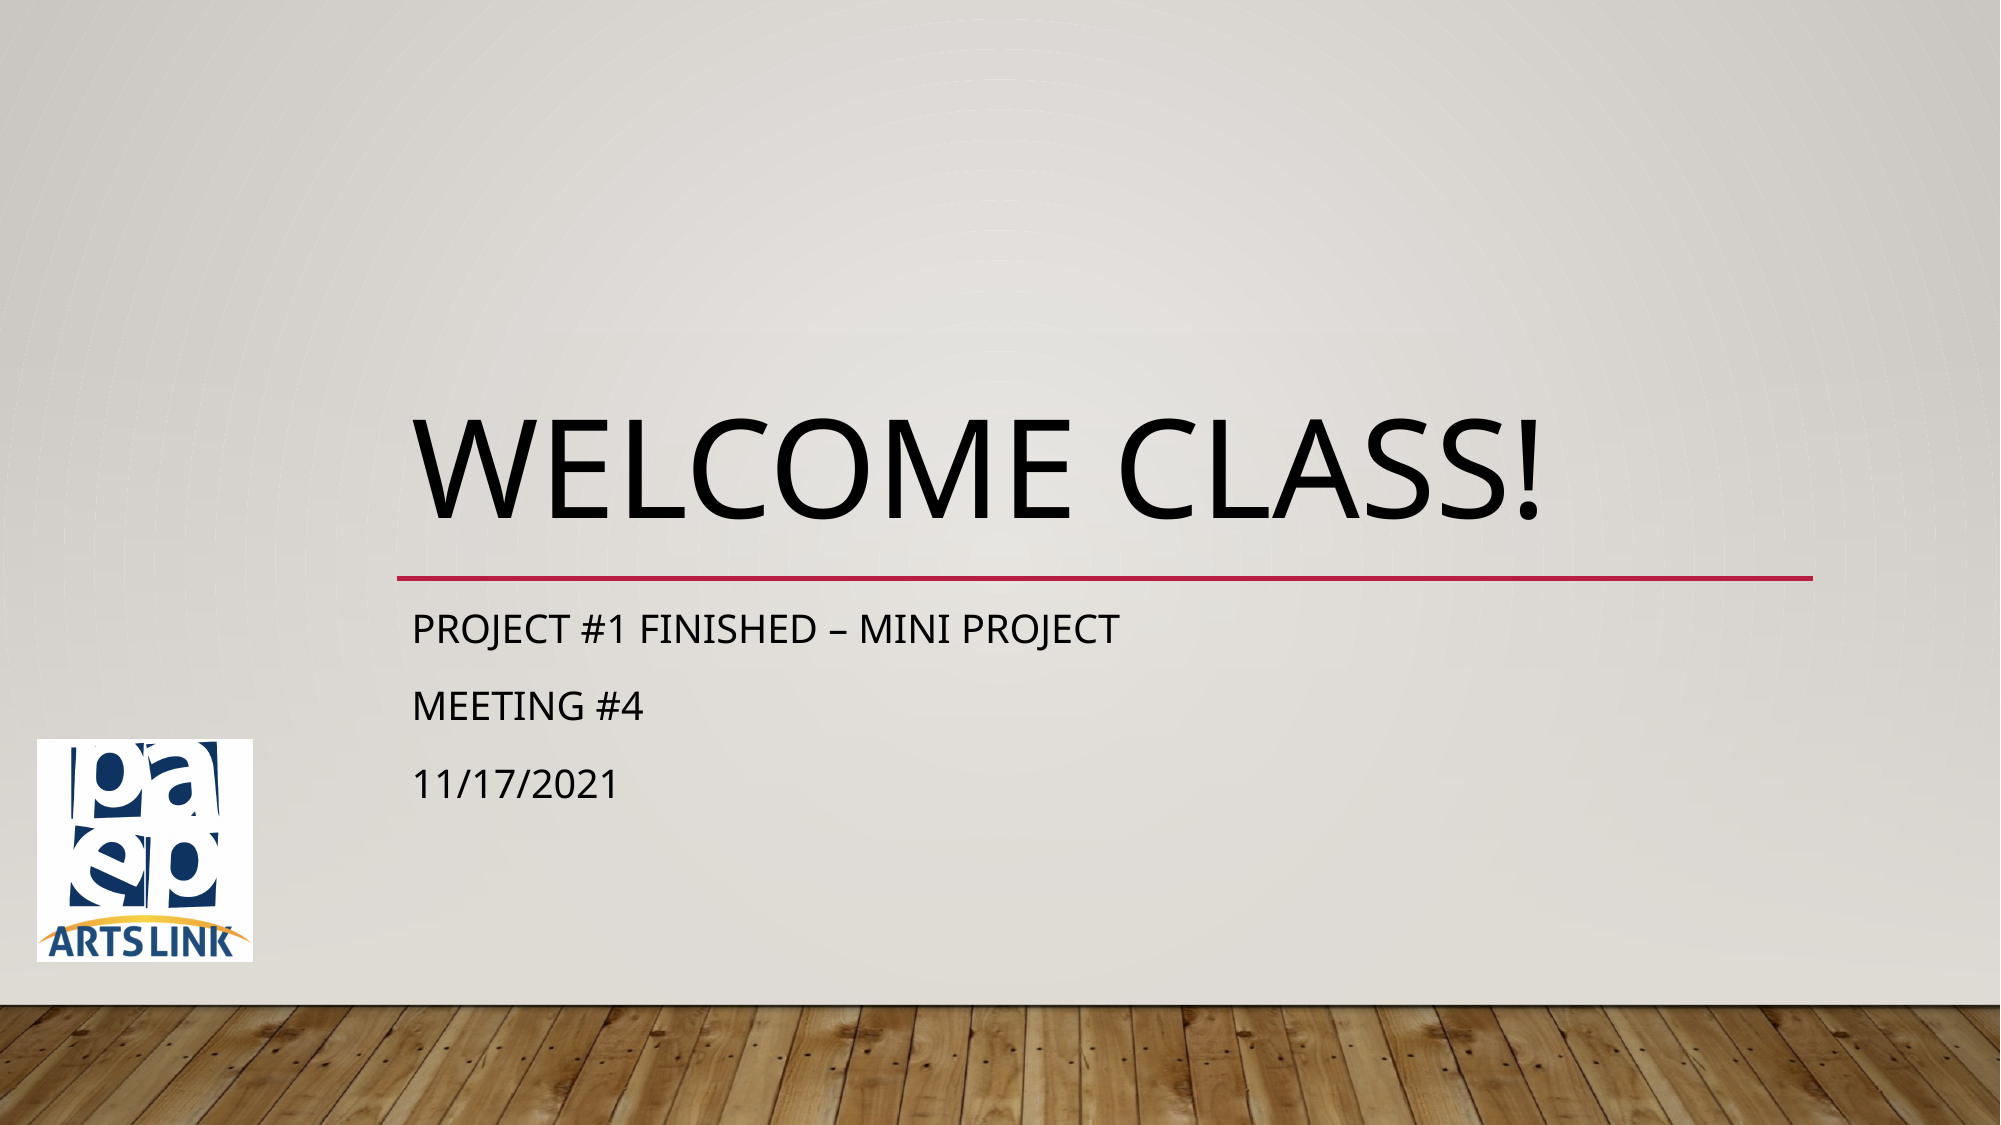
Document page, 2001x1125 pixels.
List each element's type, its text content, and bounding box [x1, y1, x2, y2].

title WELCOME CLASS! [396, 131, 1814, 549]
picture [37, 739, 253, 962]
picture [0, 1005, 2000, 1125]
subtitle PROJECT #1 FINISHED – MINI PROJECT MEETING #4 11/17/2021 [396, 579, 1814, 858]
